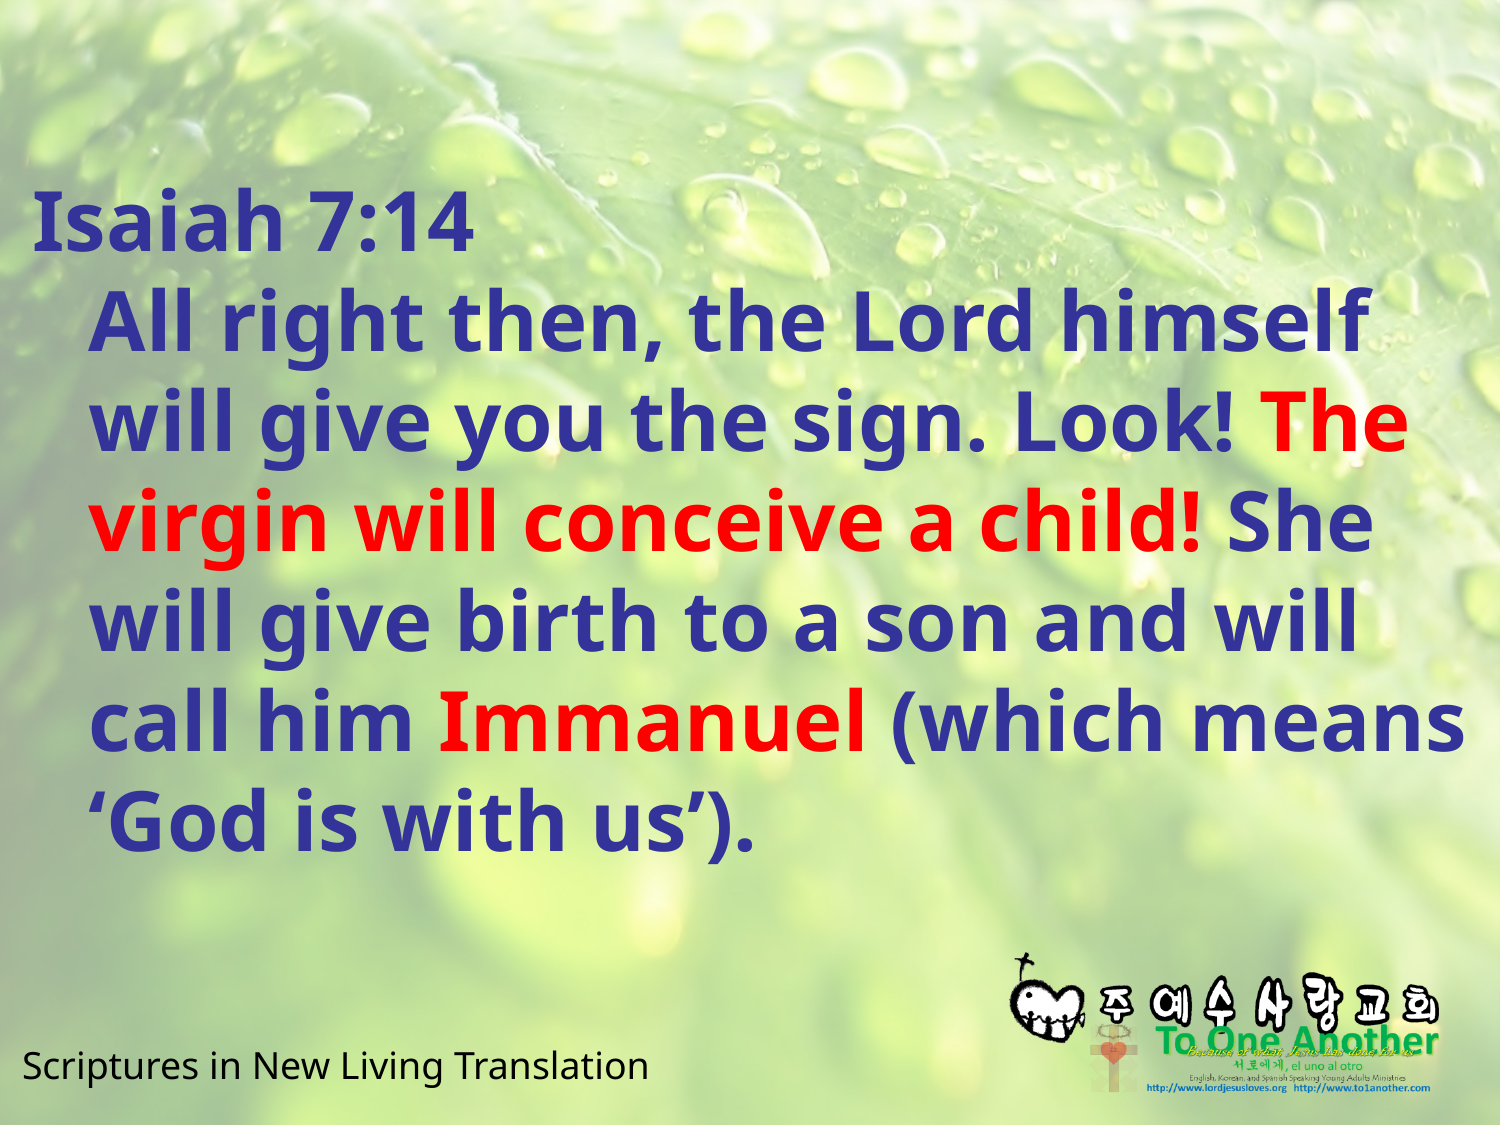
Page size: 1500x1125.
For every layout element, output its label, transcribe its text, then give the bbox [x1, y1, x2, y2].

list Isaiah 7:14 All right then, the Lord himself will give you the sign. Look! The virgin will conceive a child! She will give birth to a son and will call him Immanuel (which means ‘God is with us’). [17, 160, 1483, 1024]
picture [1009, 1024, 1439, 1093]
